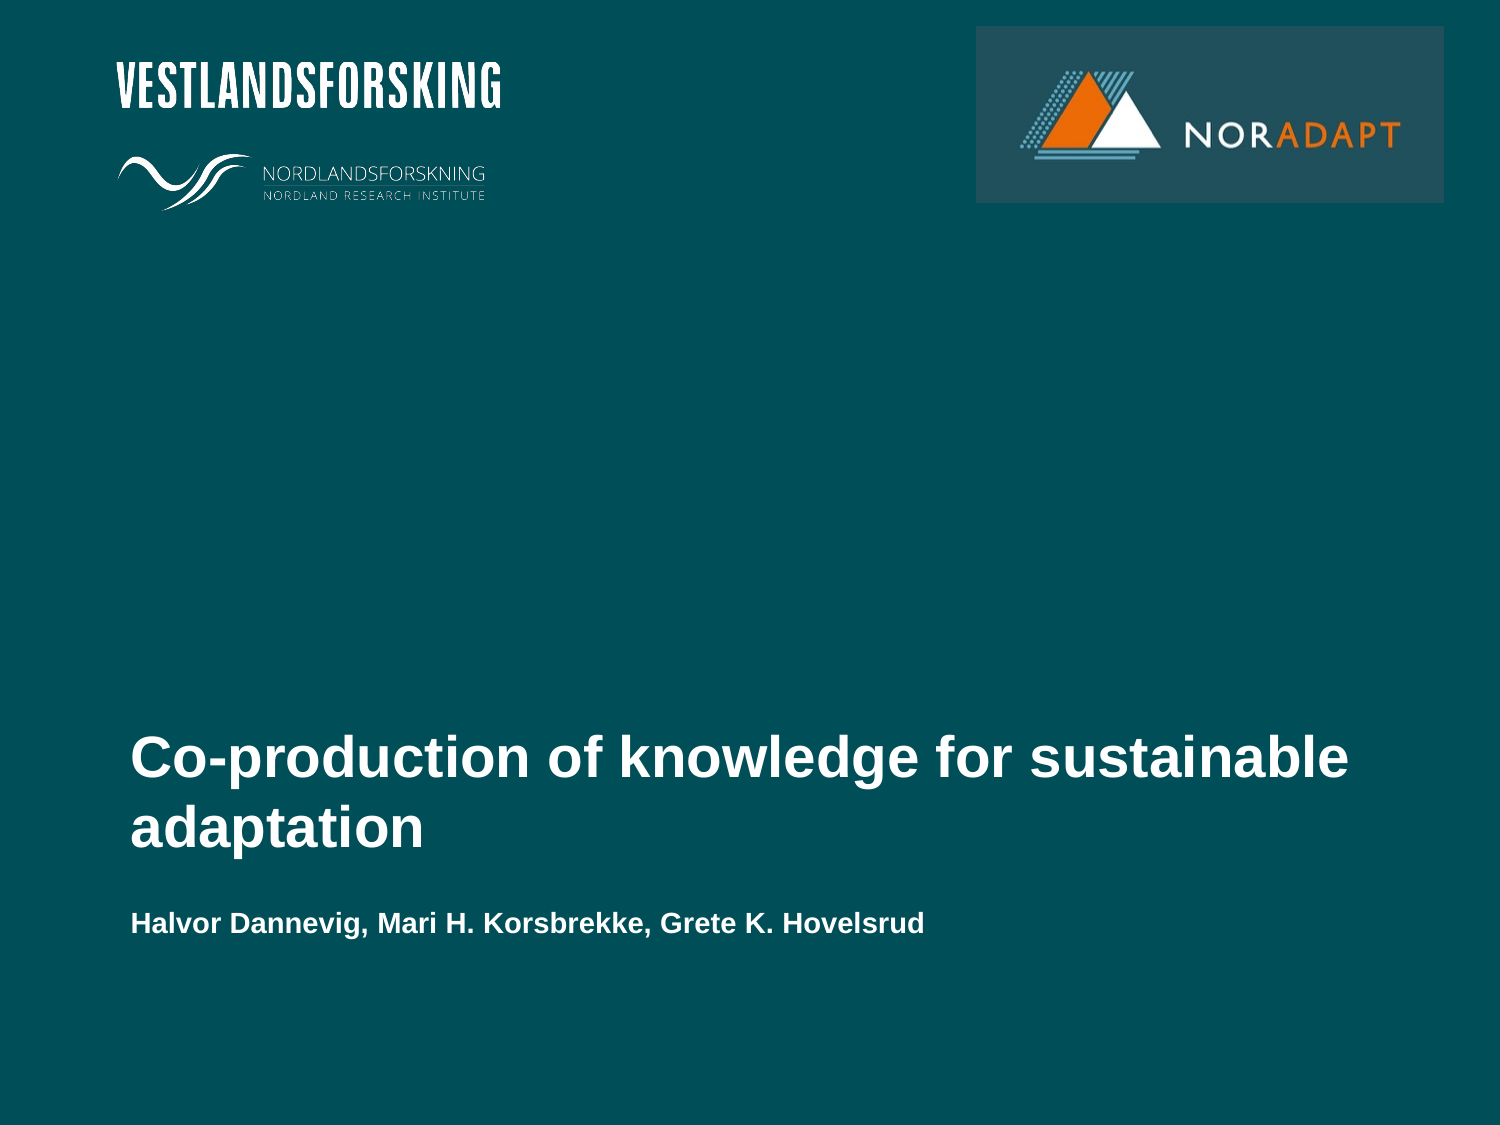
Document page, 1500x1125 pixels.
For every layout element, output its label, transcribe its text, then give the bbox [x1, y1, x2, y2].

picture [975, 25, 1445, 203]
picture [115, 62, 502, 109]
picture [113, 139, 498, 222]
text_box Co-production of knowledge for sustainable adaptation Halvor Dannevig, Mari H. Korsbrekke, Grete K. Hovelsrud [115, 711, 1454, 947]
